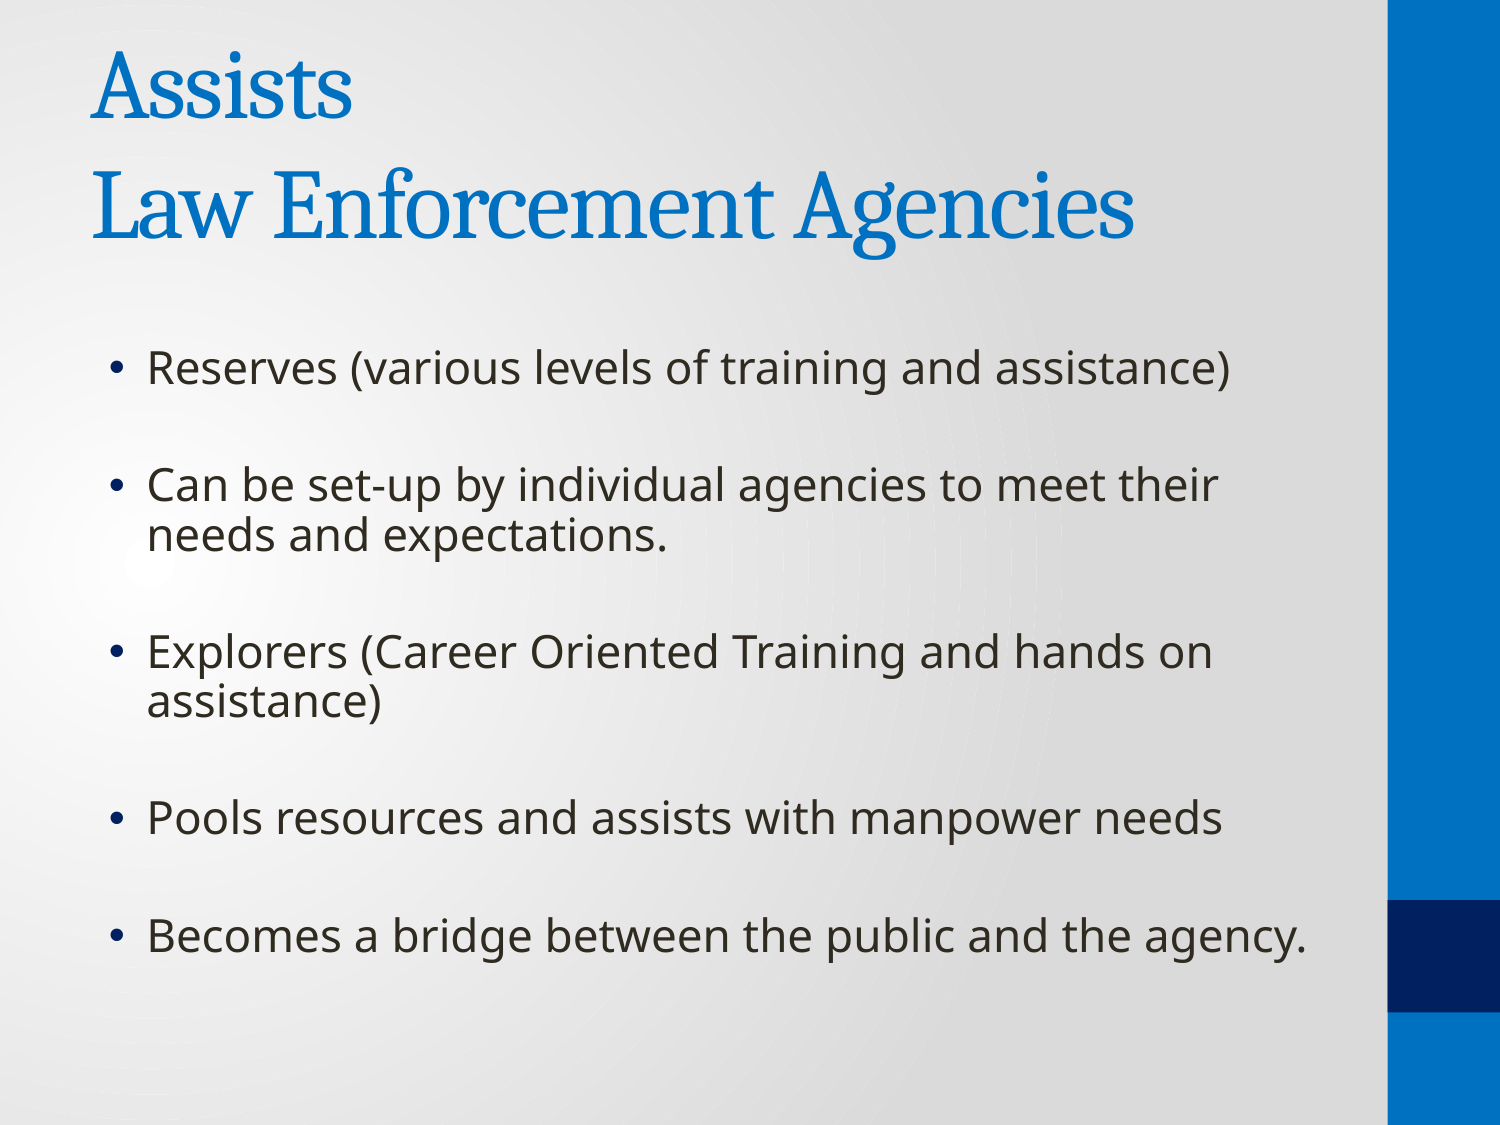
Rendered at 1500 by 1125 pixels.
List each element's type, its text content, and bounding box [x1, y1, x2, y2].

title Assists Law Enforcement Agencies [75, 45, 1325, 233]
list Reserves (various levels of training and assistance) Can be set-up by individual agencies to meet their needs and expectations. Explorers (Career Oriented Training and hands on assistance) Pools resources and assists with manpower needs Becomes a bridge between the public and the agency. [75, 337, 1325, 1050]
